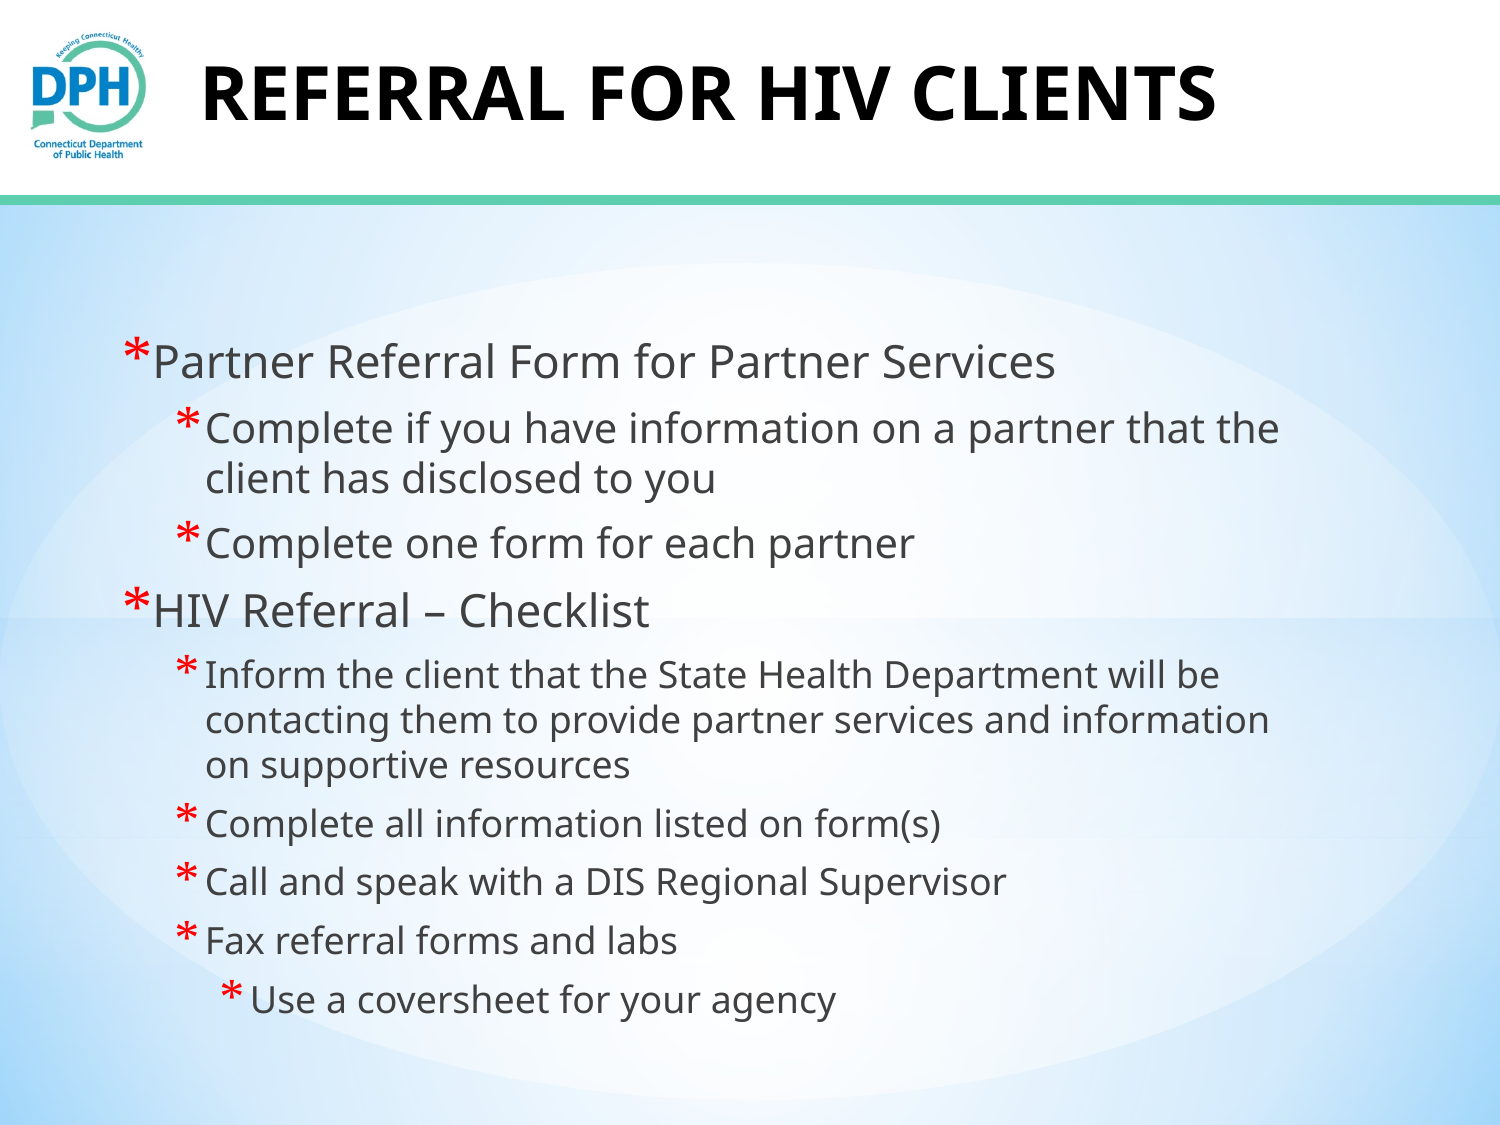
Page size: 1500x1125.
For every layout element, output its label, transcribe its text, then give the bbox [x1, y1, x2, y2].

list Partner Referral Form for Partner Services Complete if you have information on a partner that the client has disclosed to you Complete one form for each partner HIV Referral – Checklist Inform the client that the State Health Department will be contacting them to provide partner services and information on supportive resources Complete all information listed on form(s) Call and speak with a DIS Regional Supervisor Fax referral forms and labs Use a coversheet for your agency [99, 324, 1338, 1075]
picture [24, 28, 150, 163]
title REFERRAL FOR HIV CLIENTS [174, 37, 1244, 225]
